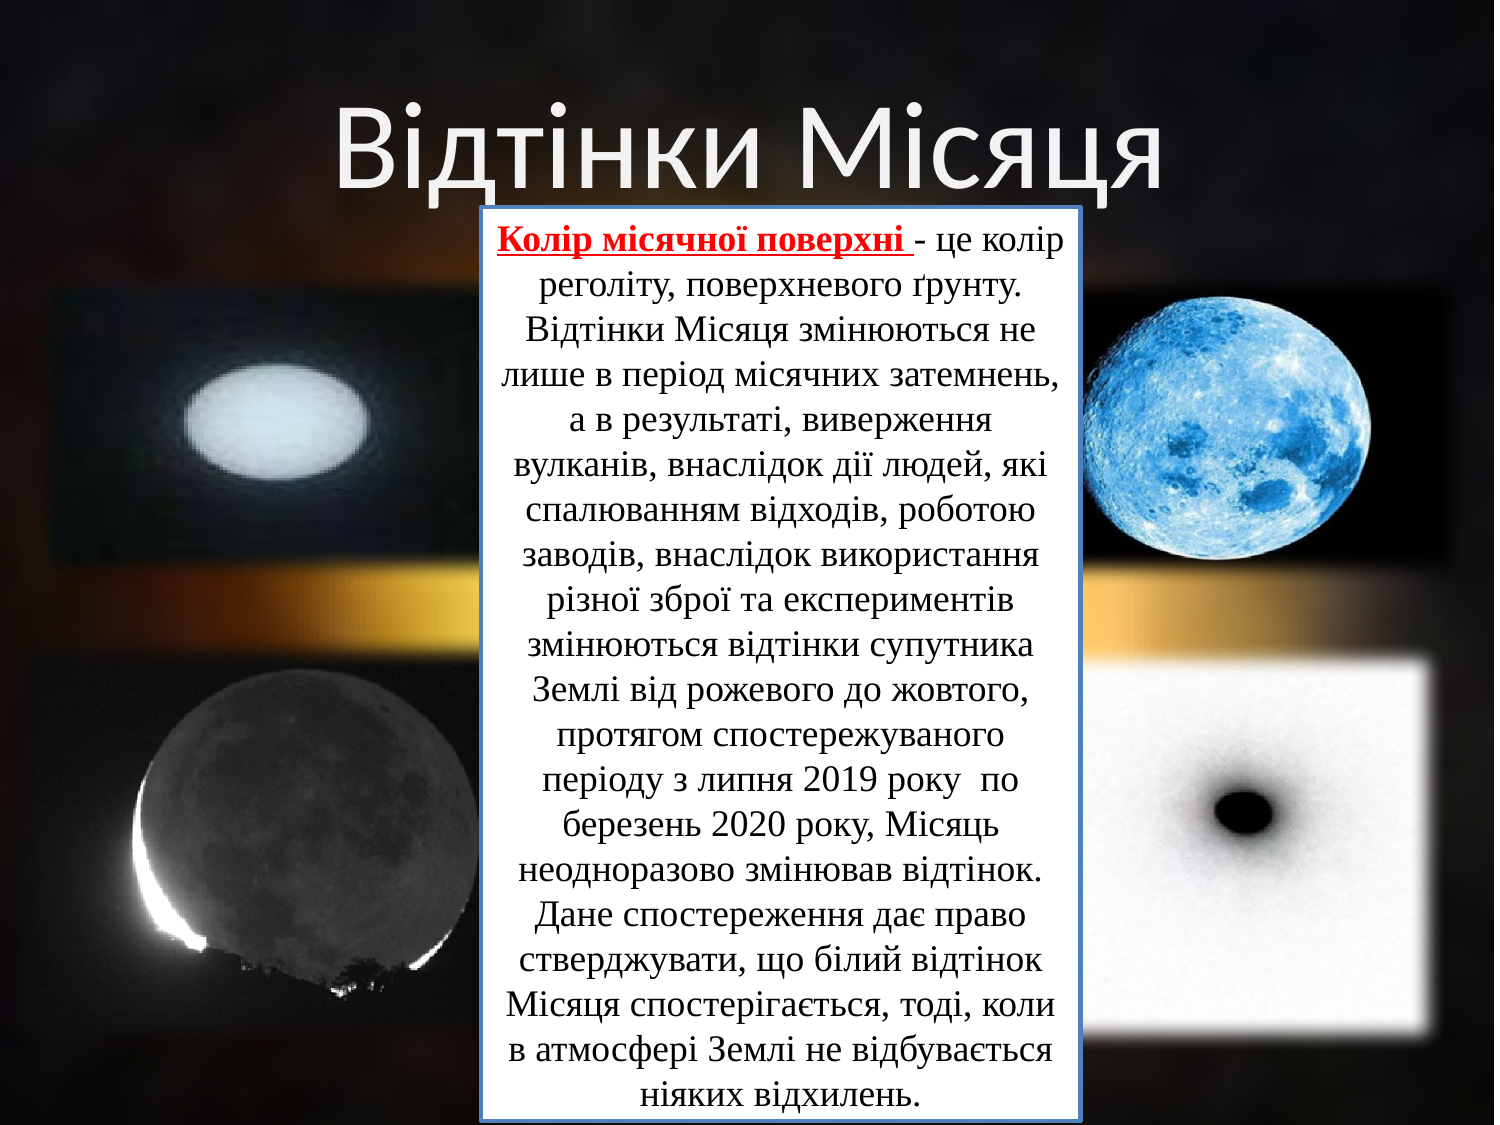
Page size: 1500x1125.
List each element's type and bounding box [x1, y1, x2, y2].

list [0, 0, 1500, 1125]
picture [29, 265, 514, 587]
picture [962, 641, 1448, 1055]
picture [974, 265, 1471, 587]
picture [0, 632, 602, 1052]
